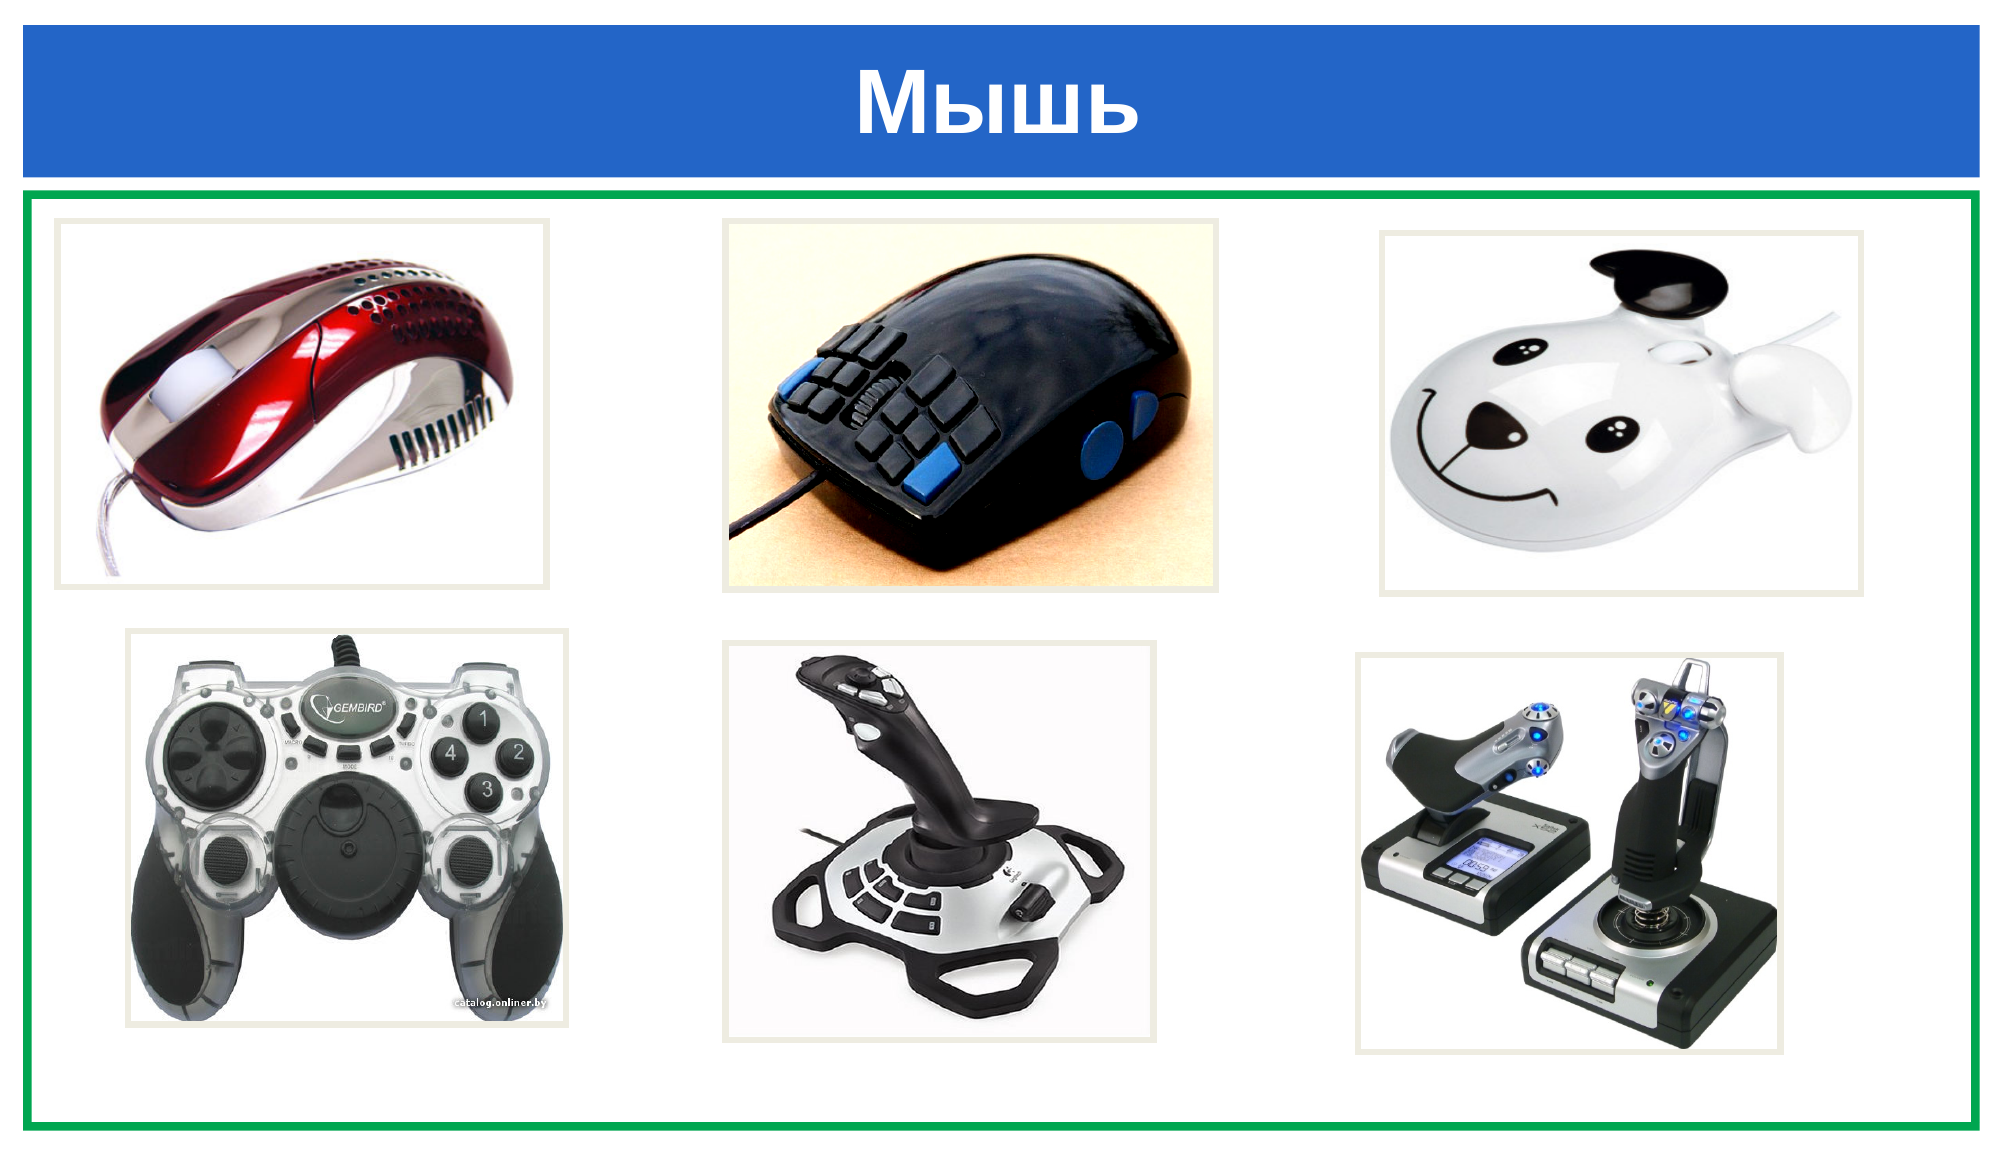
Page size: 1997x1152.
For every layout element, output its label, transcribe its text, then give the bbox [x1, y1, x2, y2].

title Мышь [104, 36, 1893, 235]
picture [130, 634, 564, 1022]
picture [1361, 657, 1778, 1049]
picture [728, 645, 1151, 1037]
picture [728, 224, 1214, 587]
picture [60, 224, 544, 584]
picture [1384, 235, 1858, 591]
